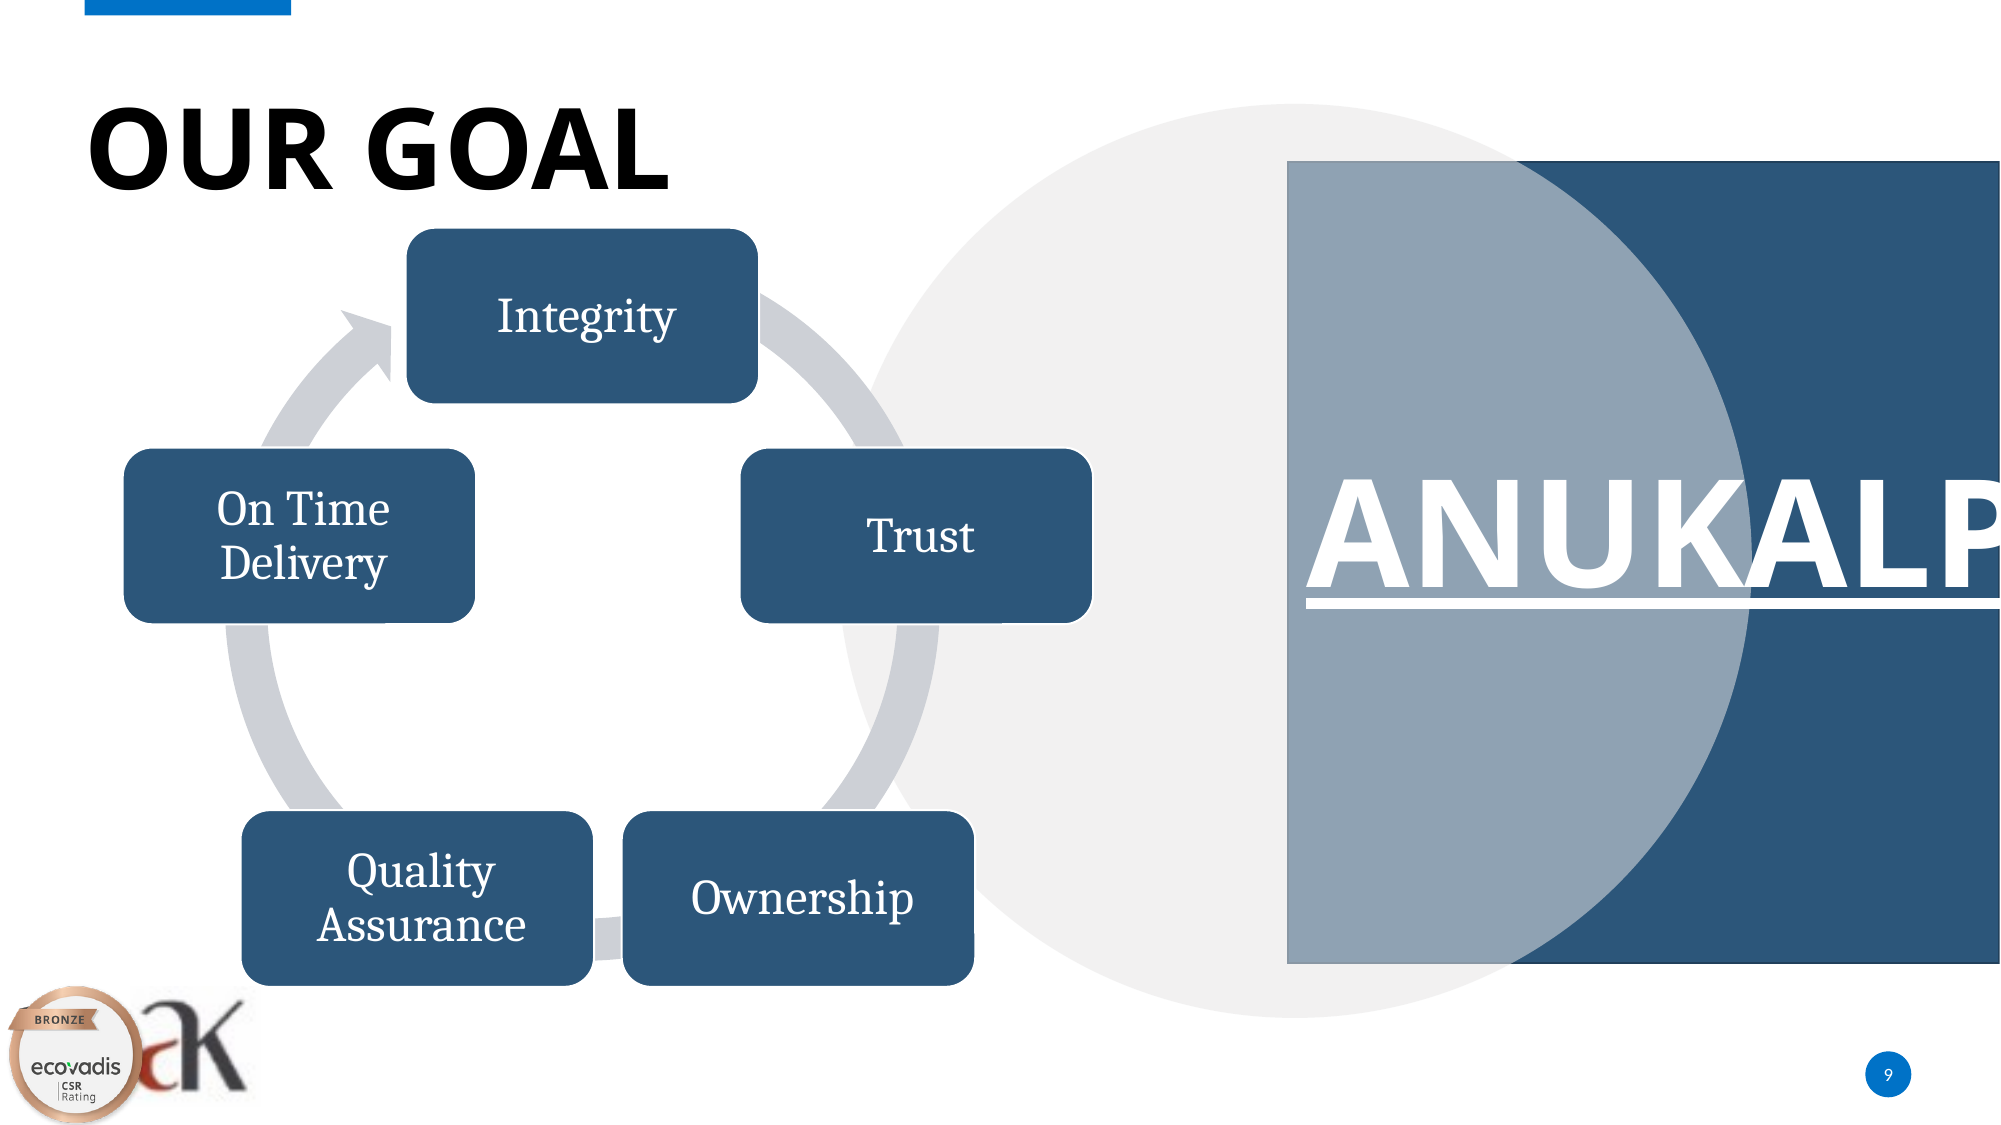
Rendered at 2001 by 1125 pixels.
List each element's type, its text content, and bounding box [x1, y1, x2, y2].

text_box Anukalp [1306, 456, 2000, 622]
title Our goal [84, 81, 895, 223]
picture [0, 978, 261, 1125]
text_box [40, 223, 1176, 987]
slide_number 9 [1864, 1059, 1913, 1090]
